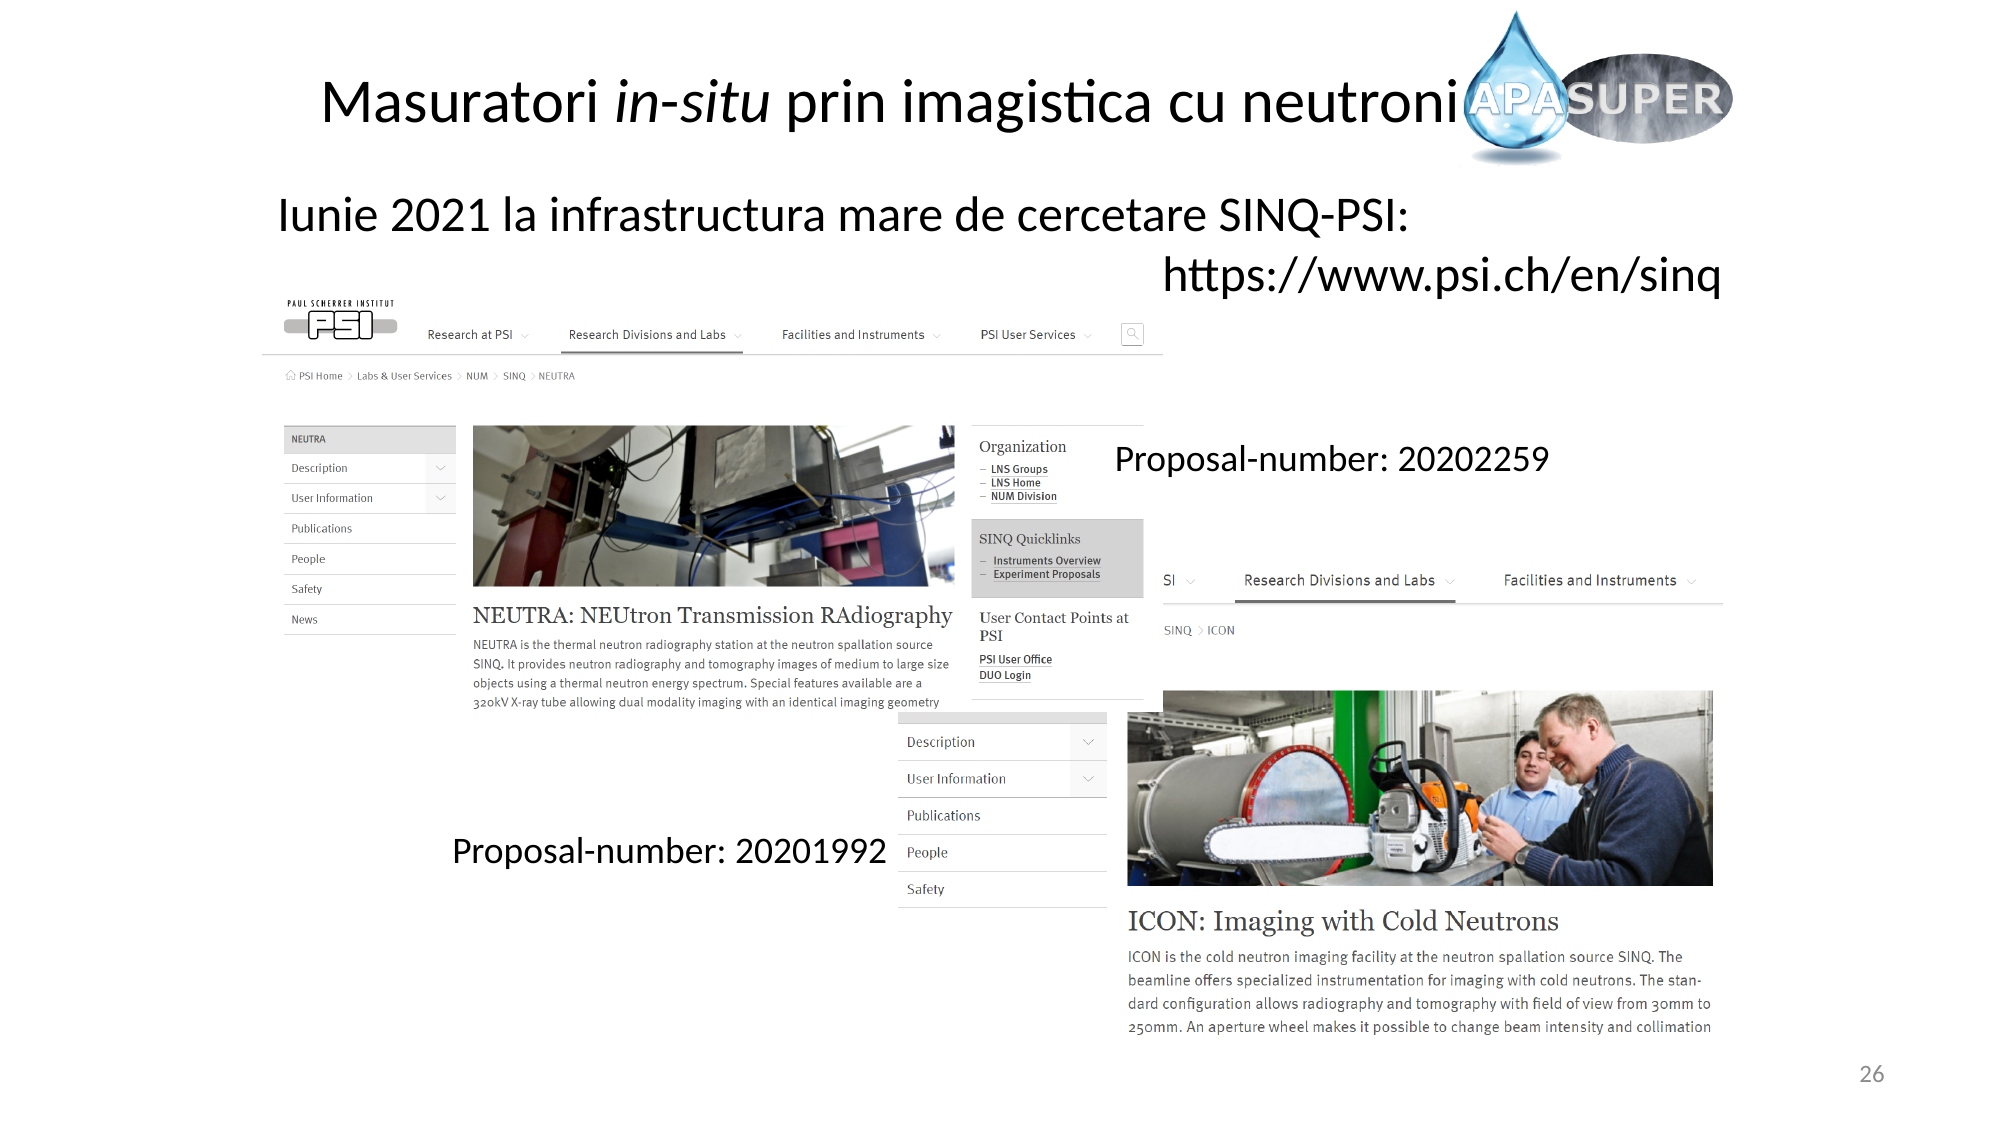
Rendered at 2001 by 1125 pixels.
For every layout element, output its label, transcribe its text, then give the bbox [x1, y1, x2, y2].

text_box Iunie 2021 la infrastructura mare de cercetare SINQ-PSI: https://www.psi.ch/en/sinq [262, 173, 1738, 309]
picture [262, 293, 1724, 1038]
picture [1440, 6, 1749, 168]
text_box Proposal-number: 20202259 [1166, 426, 1598, 487]
title Masuratori in-situ prin imagistica cu neutroni [262, 13, 1437, 173]
text_box Proposal-number: 20201992 [437, 818, 882, 879]
slide_number 26 [1433, 1042, 1900, 1103]
